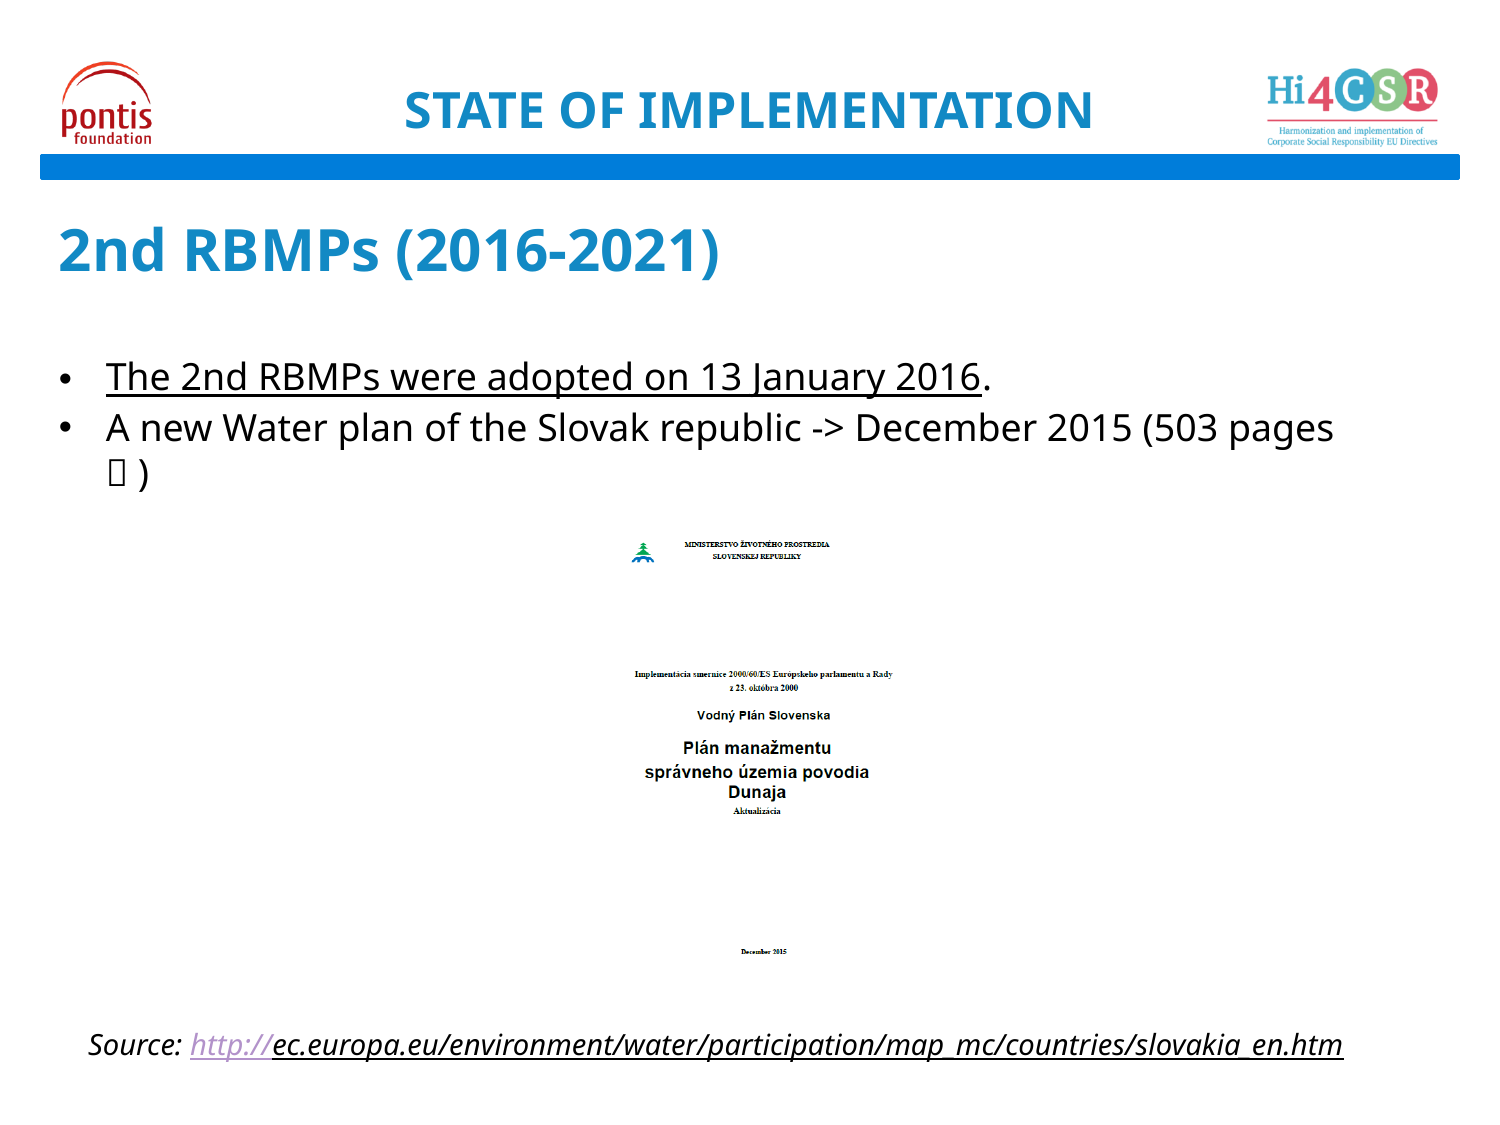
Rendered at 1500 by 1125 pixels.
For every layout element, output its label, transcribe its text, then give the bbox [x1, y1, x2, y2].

text_box [174, 154, 1460, 180]
picture [572, 493, 939, 1015]
text_box 2nd RBMPs (2016-2021) The 2nd RBMPs were adopted on 13 January 2016. A new Water plan of the Slovak republic -> December 2015 (503 pages  ) [44, 205, 1393, 617]
picture [40, 37, 172, 168]
picture [1210, 40, 1458, 156]
title STATE OF IMPLEMENTATION [65, 19, 1435, 146]
text_box Source: http://ec.europa.eu/environment/water/participation/map_mc/countries/slovakia_en.htm [73, 1018, 1453, 1074]
